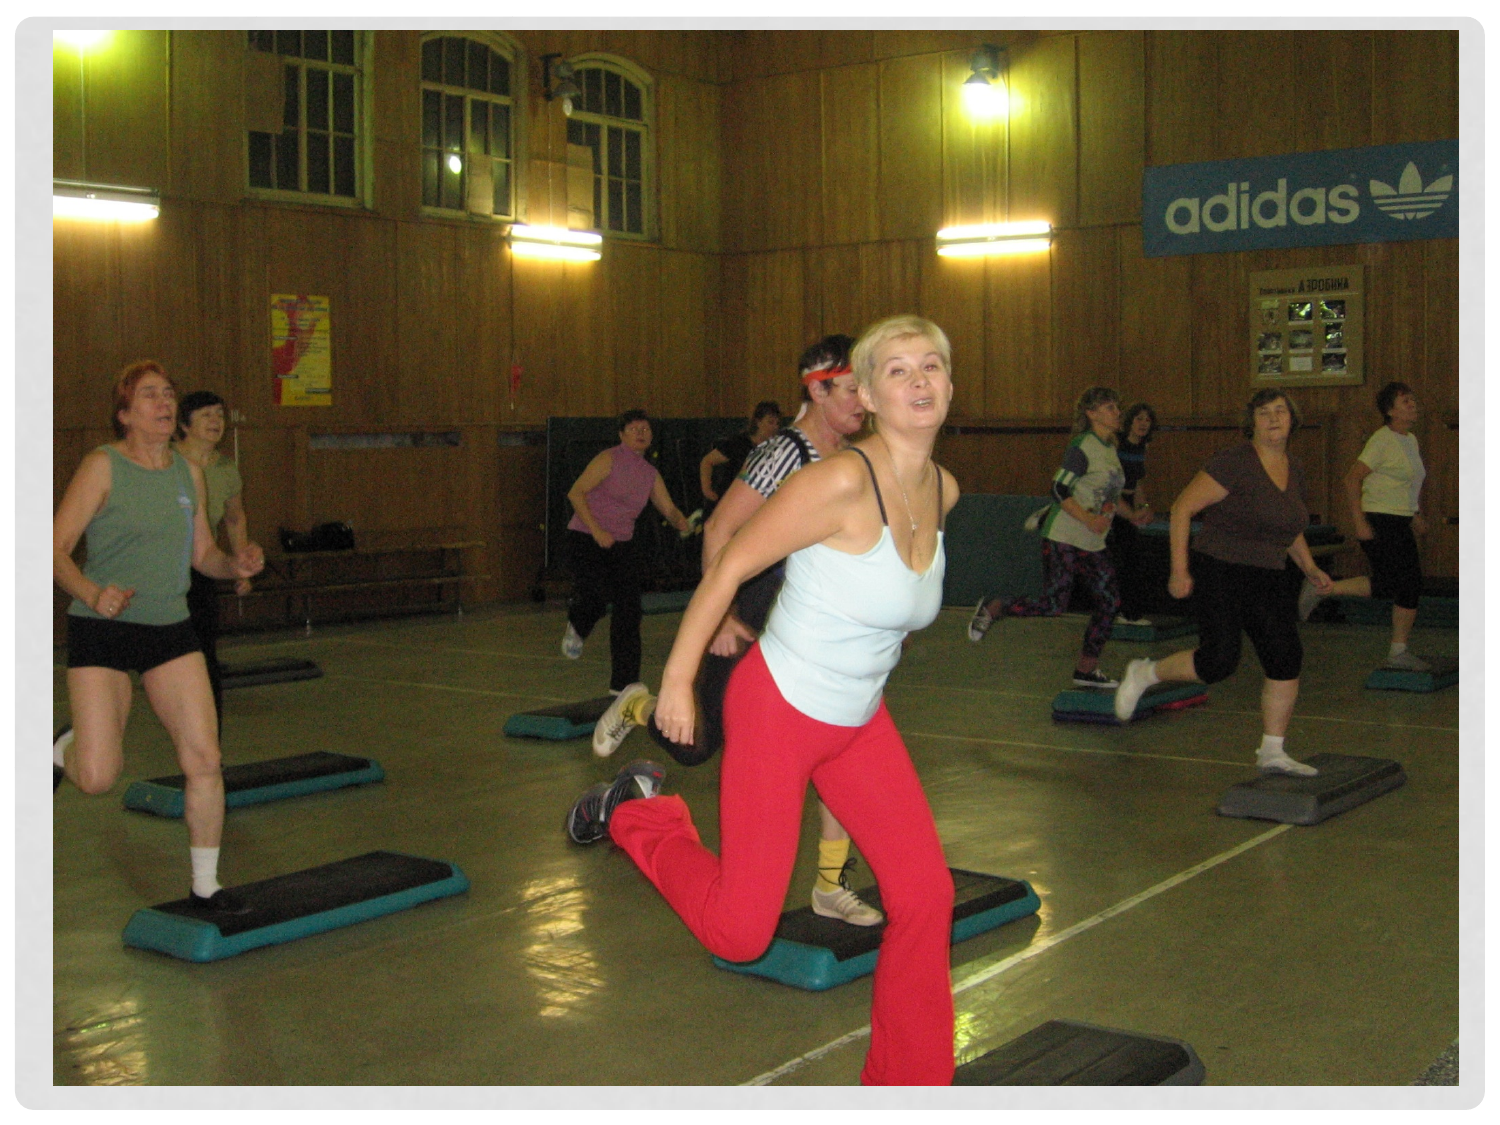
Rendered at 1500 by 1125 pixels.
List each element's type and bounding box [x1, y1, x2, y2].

picture [52, 30, 1459, 1086]
